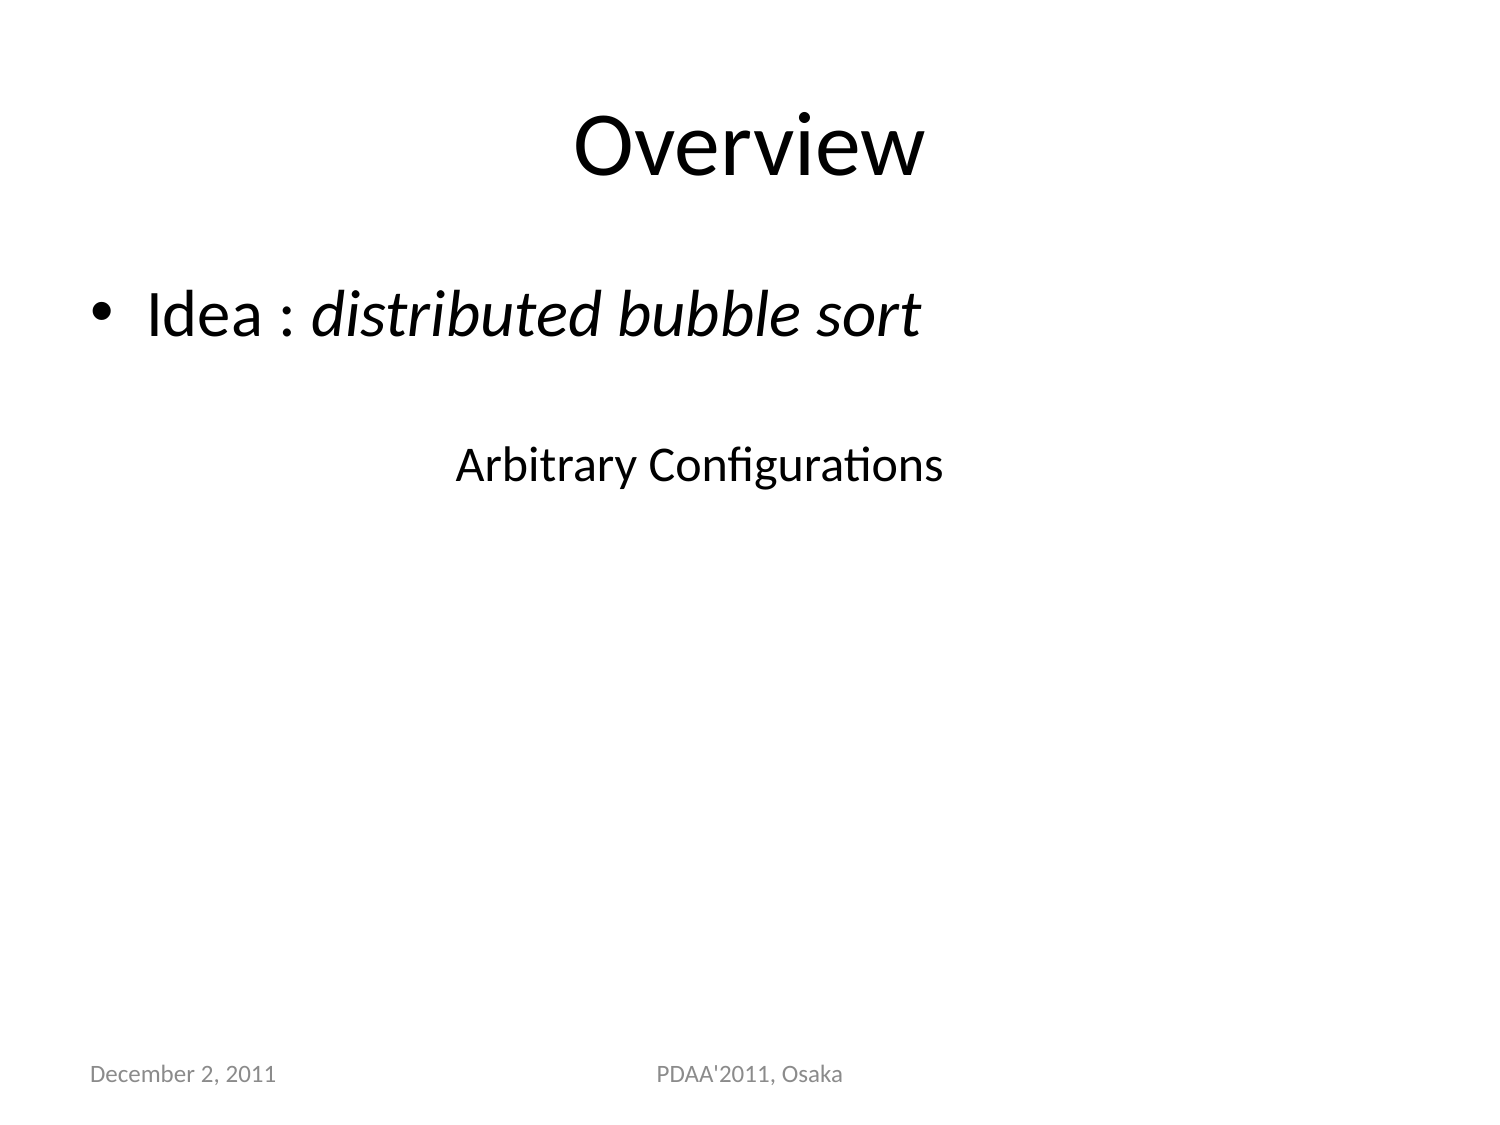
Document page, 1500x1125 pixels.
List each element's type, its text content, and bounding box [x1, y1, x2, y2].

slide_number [75, 1042, 425, 1103]
text_box Arbitrary Configurations [440, 424, 959, 500]
title Overview [75, 45, 1425, 233]
footer PDAA'2011, Osaka [512, 1042, 988, 1103]
list Idea : distributed bubble sort [75, 262, 1425, 400]
